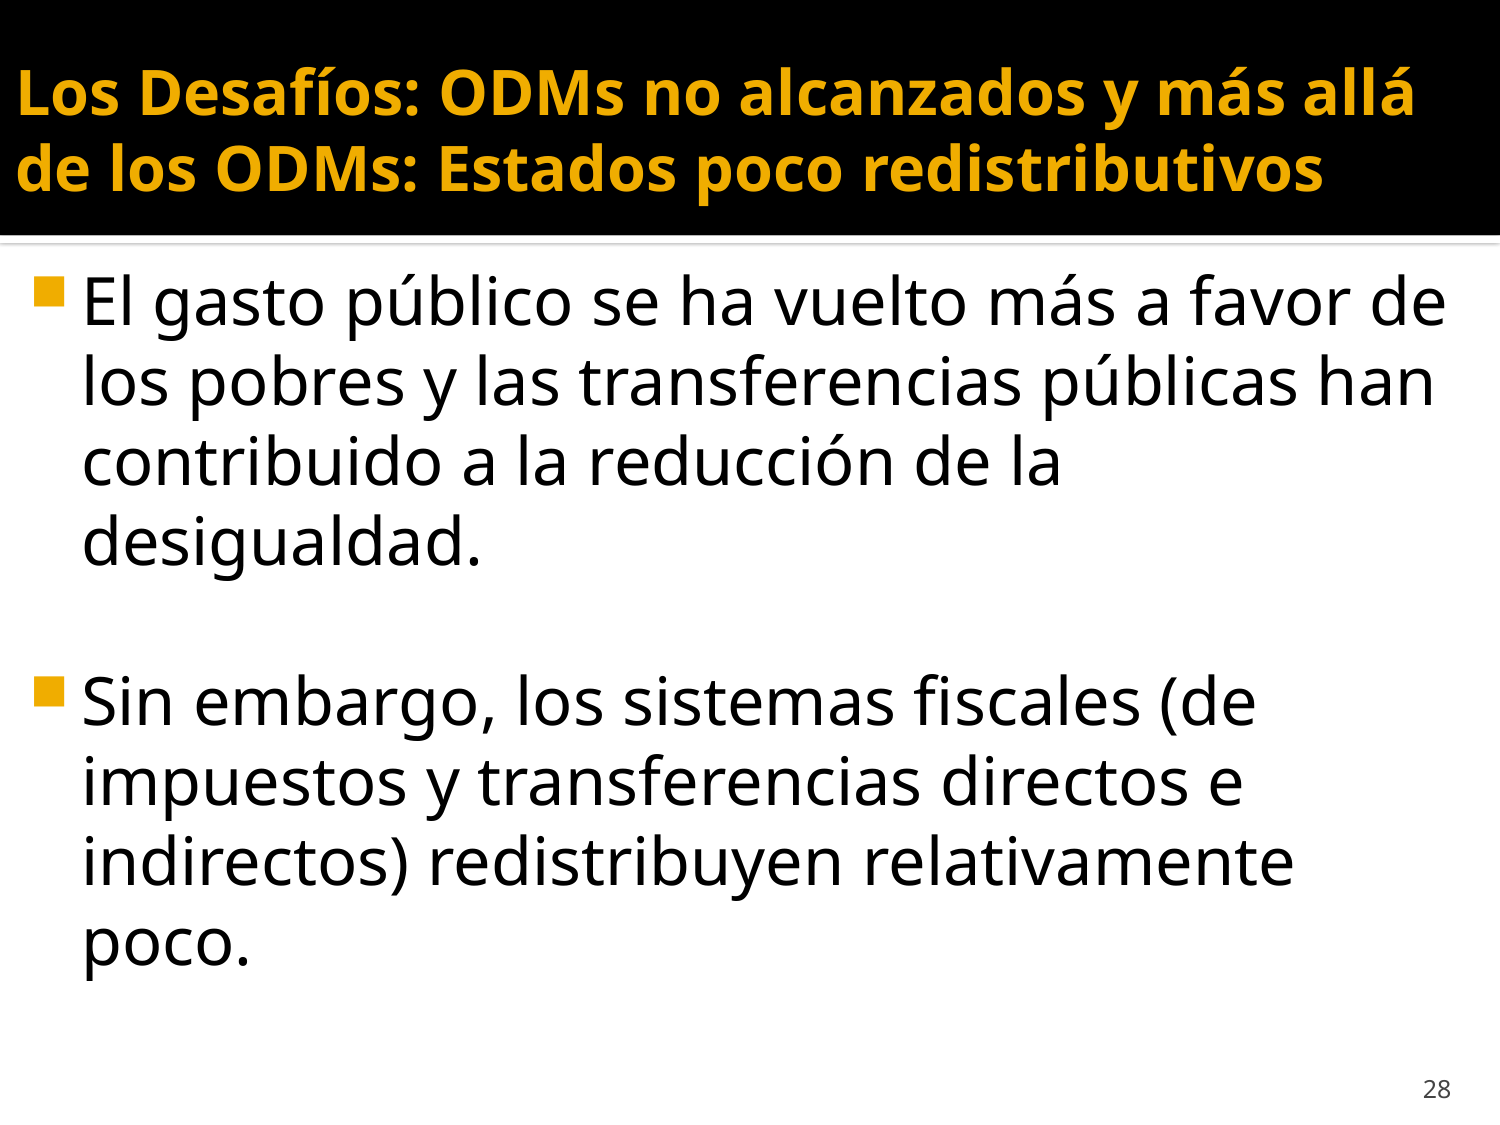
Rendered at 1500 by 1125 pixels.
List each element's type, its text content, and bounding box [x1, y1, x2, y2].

title Los Desafíos: ODMs no alcanzados y más allá de los ODMs: Estados poco redistributivos [0, 25, 1500, 231]
slide_number 28 [1345, 1062, 1467, 1108]
list El gasto público se ha vuelto más a favor de los pobres y las transferencias públicas han contribuido a la reducción de la desigualdad. Sin embargo, los sistemas fiscales (de impuestos y transferencias directos e indirectos) redistribuyen relativamente poco. [0, 243, 1500, 1125]
